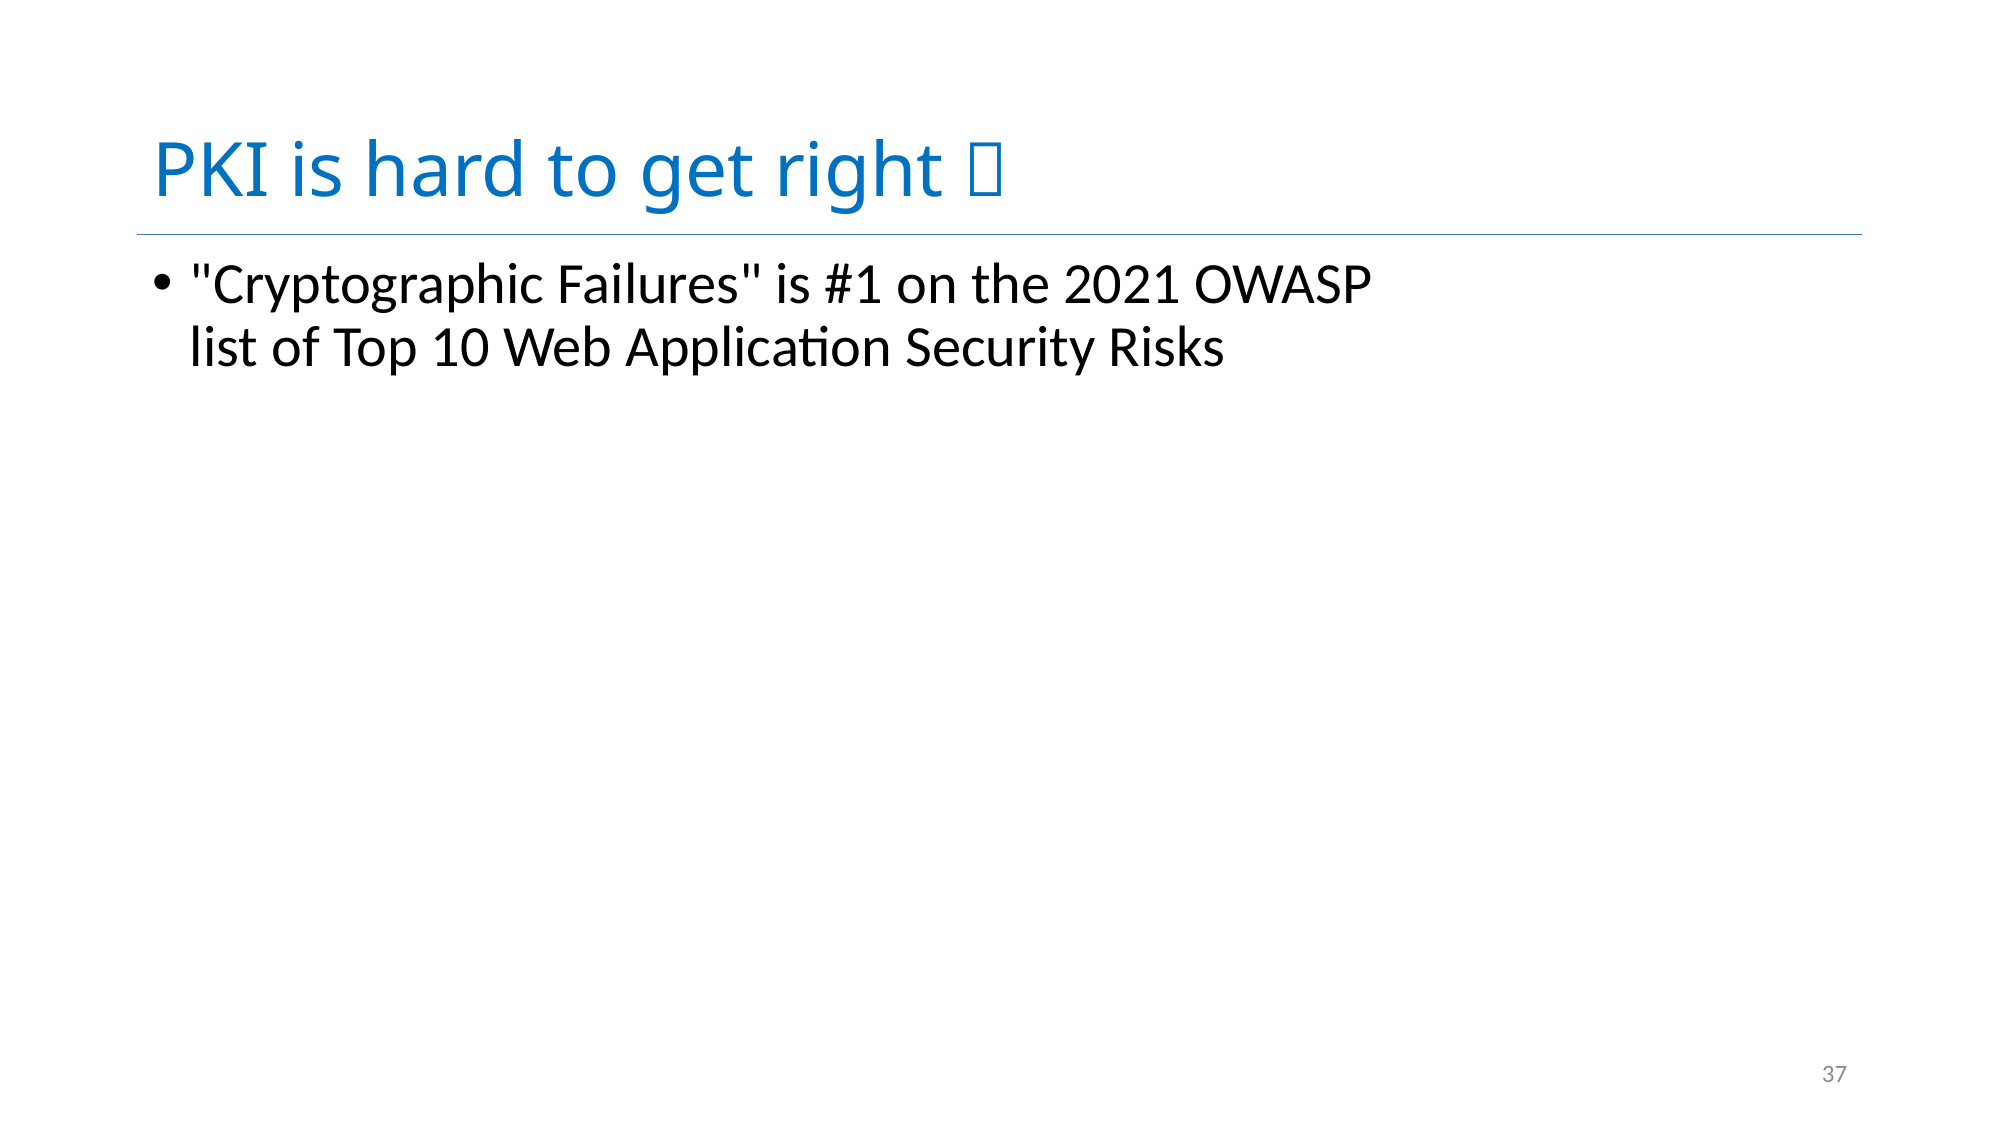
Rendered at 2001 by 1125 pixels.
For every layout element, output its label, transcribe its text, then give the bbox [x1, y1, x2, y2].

slide_number 37 [1412, 1042, 1863, 1103]
list "Cryptographic Failures" is #1 on the 2021 OWASP list of Top 10 Web Application Security Risks [137, 246, 1432, 960]
title PKI is hard to get right  [137, 3, 1863, 221]
